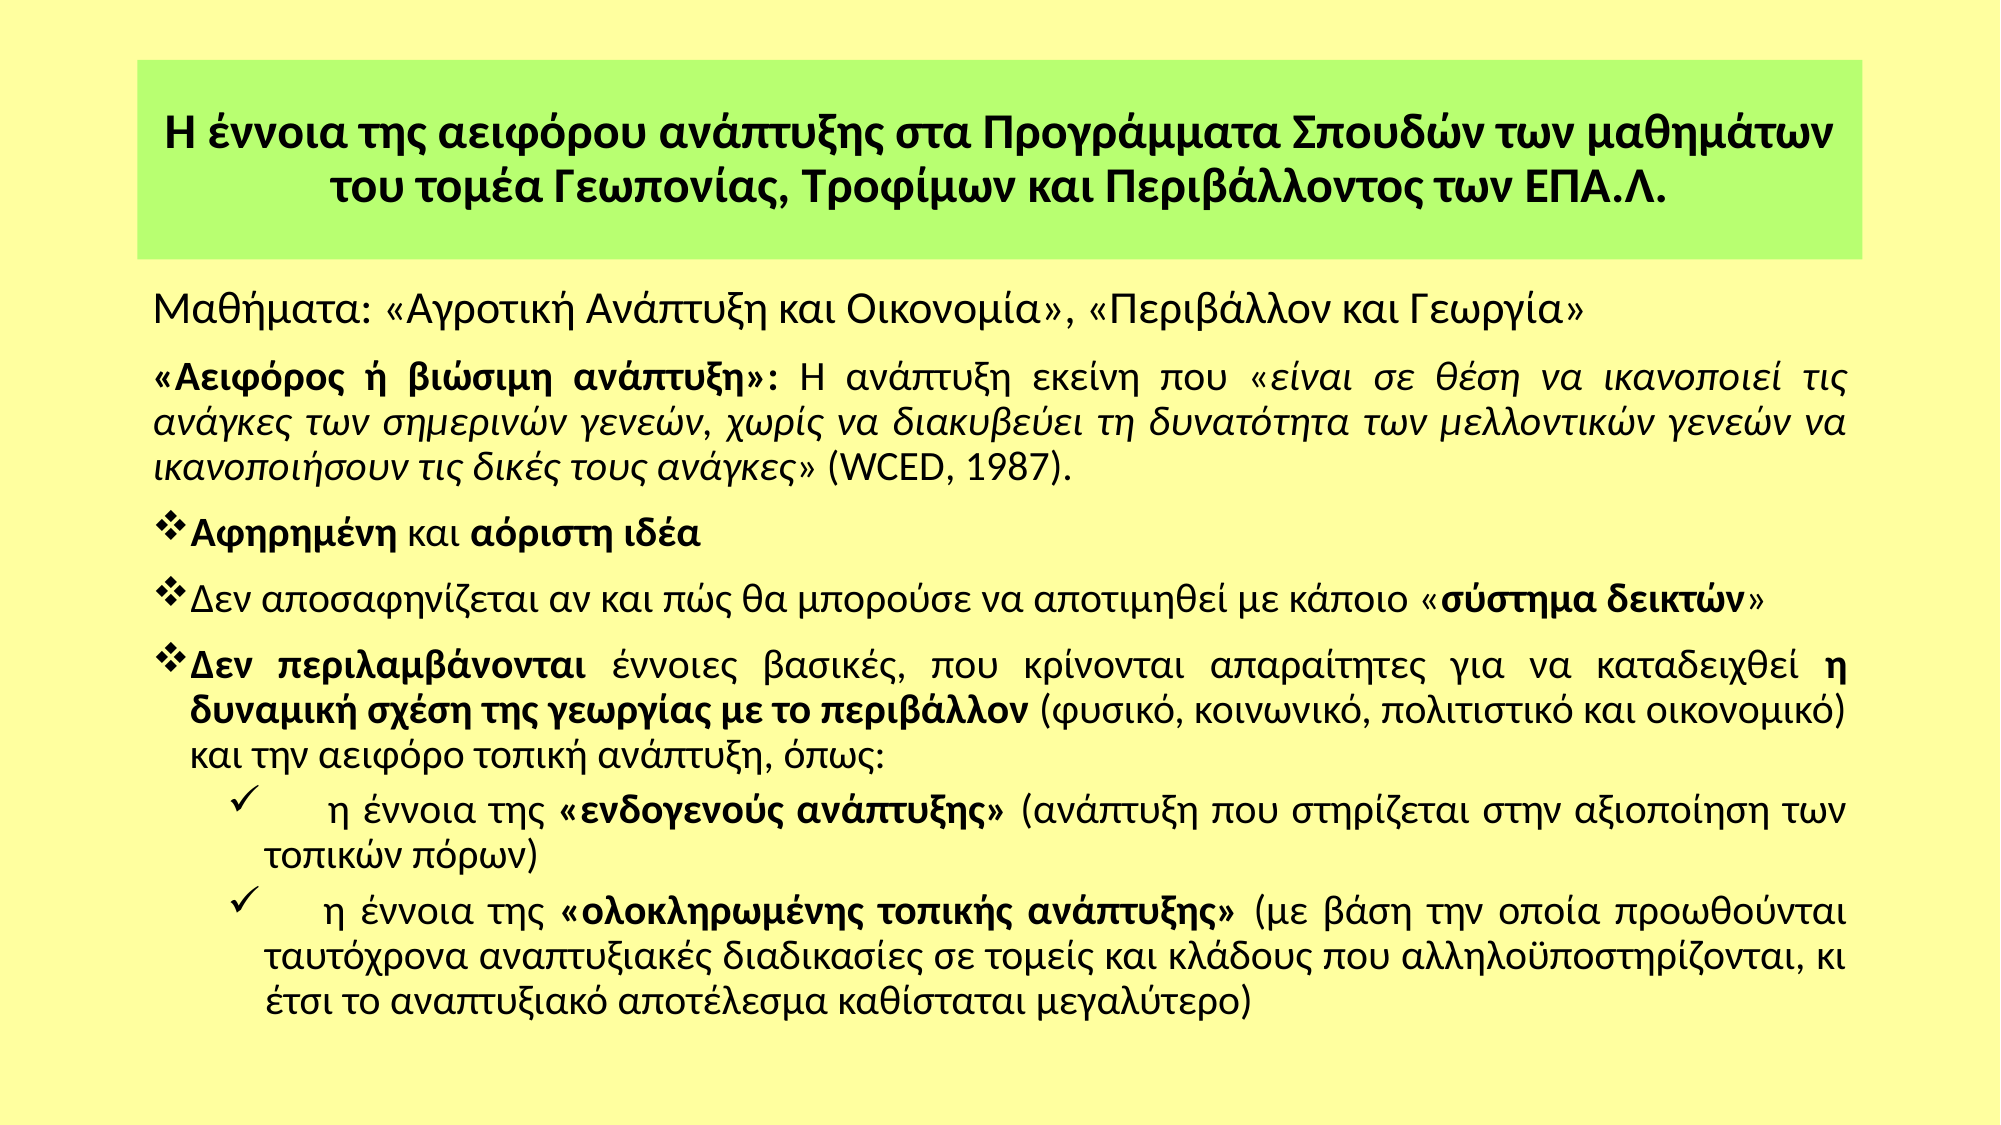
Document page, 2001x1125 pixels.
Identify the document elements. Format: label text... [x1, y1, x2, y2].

title Η έννοια της αειφόρου ανάπτυξης στα Προγράμματα Σπουδών των μαθημάτων του τομέα Γεωπονίας, Τροφίμων και Περιβάλλοντος των ΕΠΑ.Λ. [137, 59, 1863, 260]
list Μαθήματα: «Αγροτική Ανάπτυξη και Οικονομία», «Περιβάλλον και Γεωργία» «Αειφόρος ή βιώσιμη ανάπτυξη»: Η ανάπτυξη εκείνη που «είναι σε θέση να ικανοποιεί τις ανάγκες των σημερινών γενεών, χωρίς να διακυβεύει τη δυνατότητα των μελλοντικών γενεών να ικανοποιήσουν τις δικές τους ανάγκες» (WCED, 1987). Αφηρημένη και αόριστη ιδέα Δεν αποσαφηνίζεται αν και πώς θα μπορούσε να αποτιμηθεί με κάποιο «σύστημα δεικτών» Δεν περιλαμβάνονται έννοιες βασικές, που κρίνονται απαραίτητες για να καταδειχθεί η δυναμική σχέση της γεωργίας με το περιβάλλον (φυσικό, κοινωνικό, πολιτιστικό και οικονομικό) και την αειφόρο τοπική ανάπτυξη, όπως: η έννοια της «ενδογενούς ανάπτυξης» (ανάπτυξη που στηρίζεται στην αξιοποίηση των τοπικών πόρων) η έννοια της «ολοκληρωμένης τοπικής ανάπτυξης» (με βάση την οποία προωθούνται ταυτόχρονα αναπτυξιακές διαδικασίες σε τομείς και κλάδους που αλληλοϋποστηρίζονται, κι έτσι το αναπτυξιακό αποτέλεσμα καθίσταται μεγαλύτερο) [137, 276, 1863, 1053]
